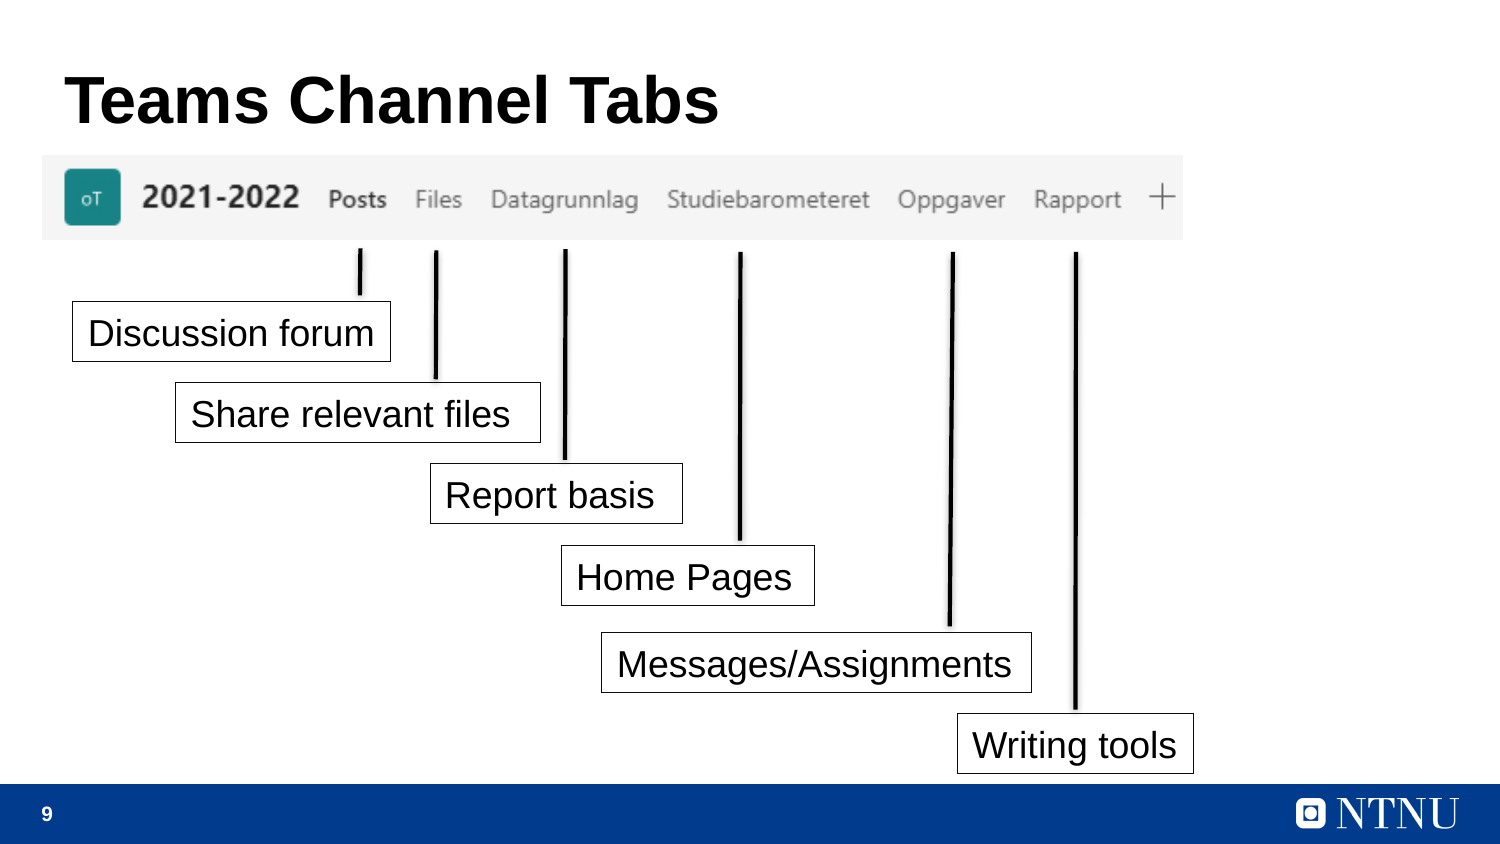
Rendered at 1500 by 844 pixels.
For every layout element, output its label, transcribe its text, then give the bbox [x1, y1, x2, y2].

text_box Home Pages [561, 545, 815, 606]
title Teams Channel Tabs [49, 48, 1431, 146]
text_box Messages/Assignments [601, 632, 1032, 693]
picture [42, 155, 1183, 241]
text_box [949, 251, 954, 627]
text_box Report basis [430, 463, 683, 524]
text_box Writing tools [957, 713, 1194, 774]
text_box Share relevant files [175, 382, 541, 443]
picture [0, 784, 1500, 844]
text_box Discussion forum [72, 301, 391, 362]
